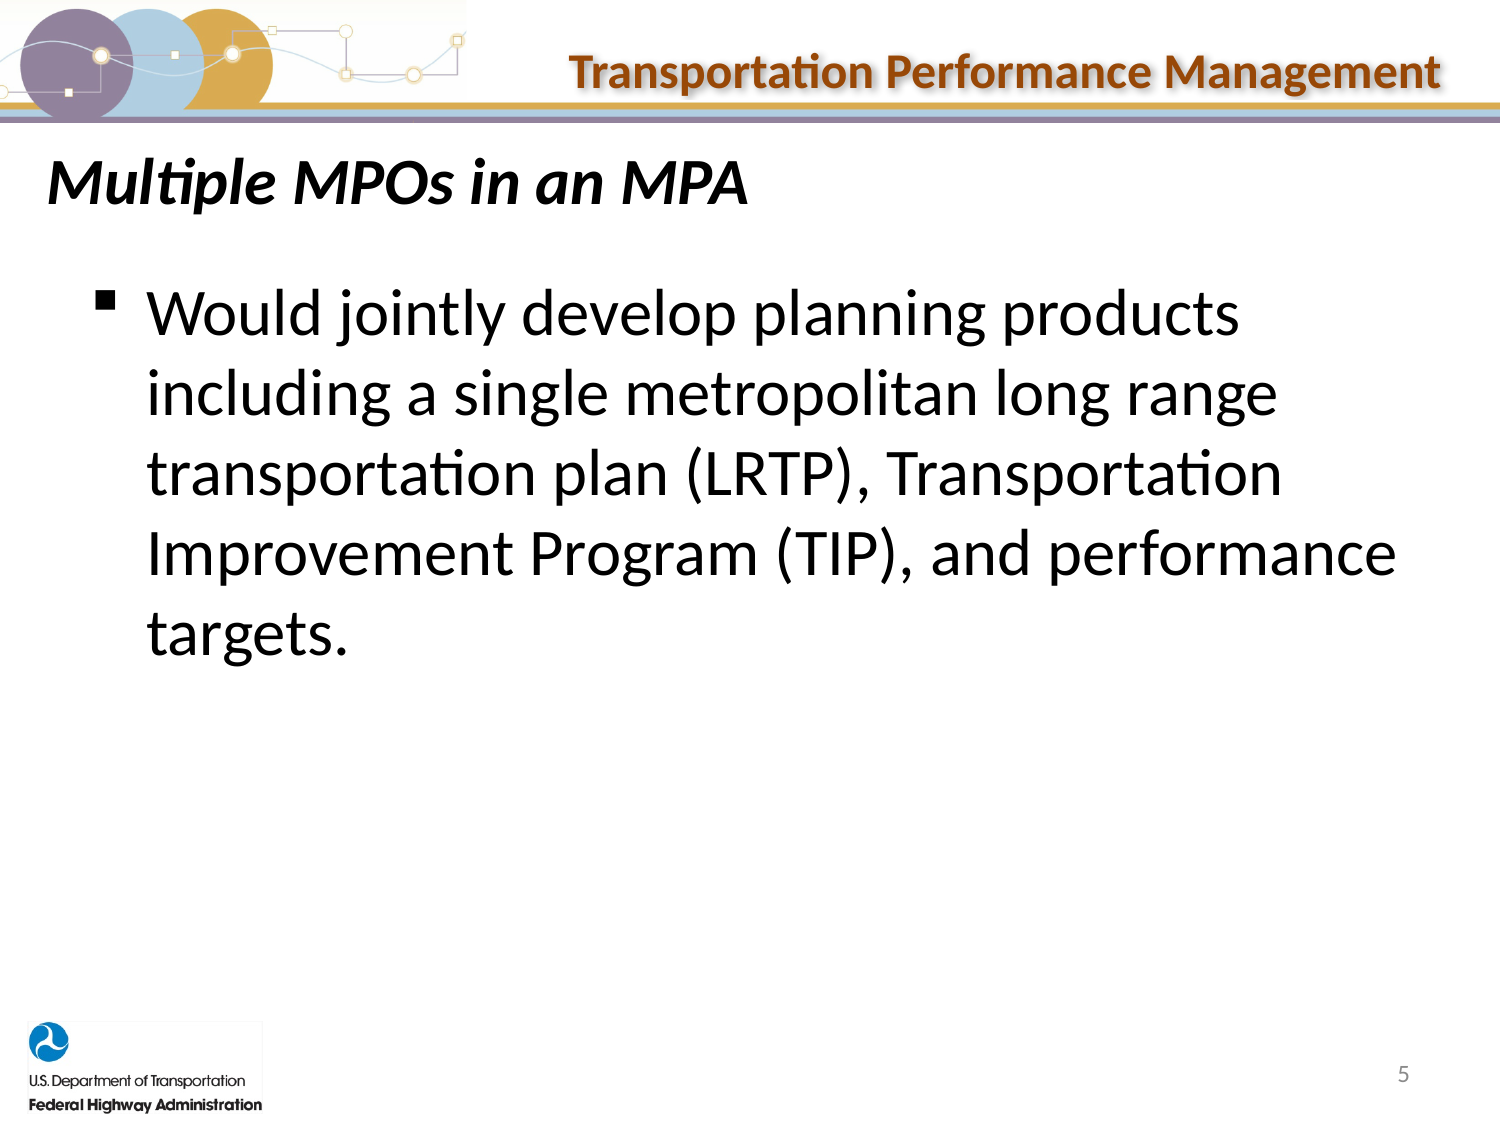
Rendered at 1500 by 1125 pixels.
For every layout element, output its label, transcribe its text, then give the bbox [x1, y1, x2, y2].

slide_number 5 [1074, 1042, 1425, 1103]
picture [27, 1021, 263, 1114]
title Multiple MPOs in an MPA [31, 131, 1382, 226]
list Would jointly develop planning products including a single metropolitan long range transportation plan (LRTP), Transportation Improvement Program (TIP), and performance targets. [75, 261, 1425, 1005]
picture [0, 0, 1500, 123]
